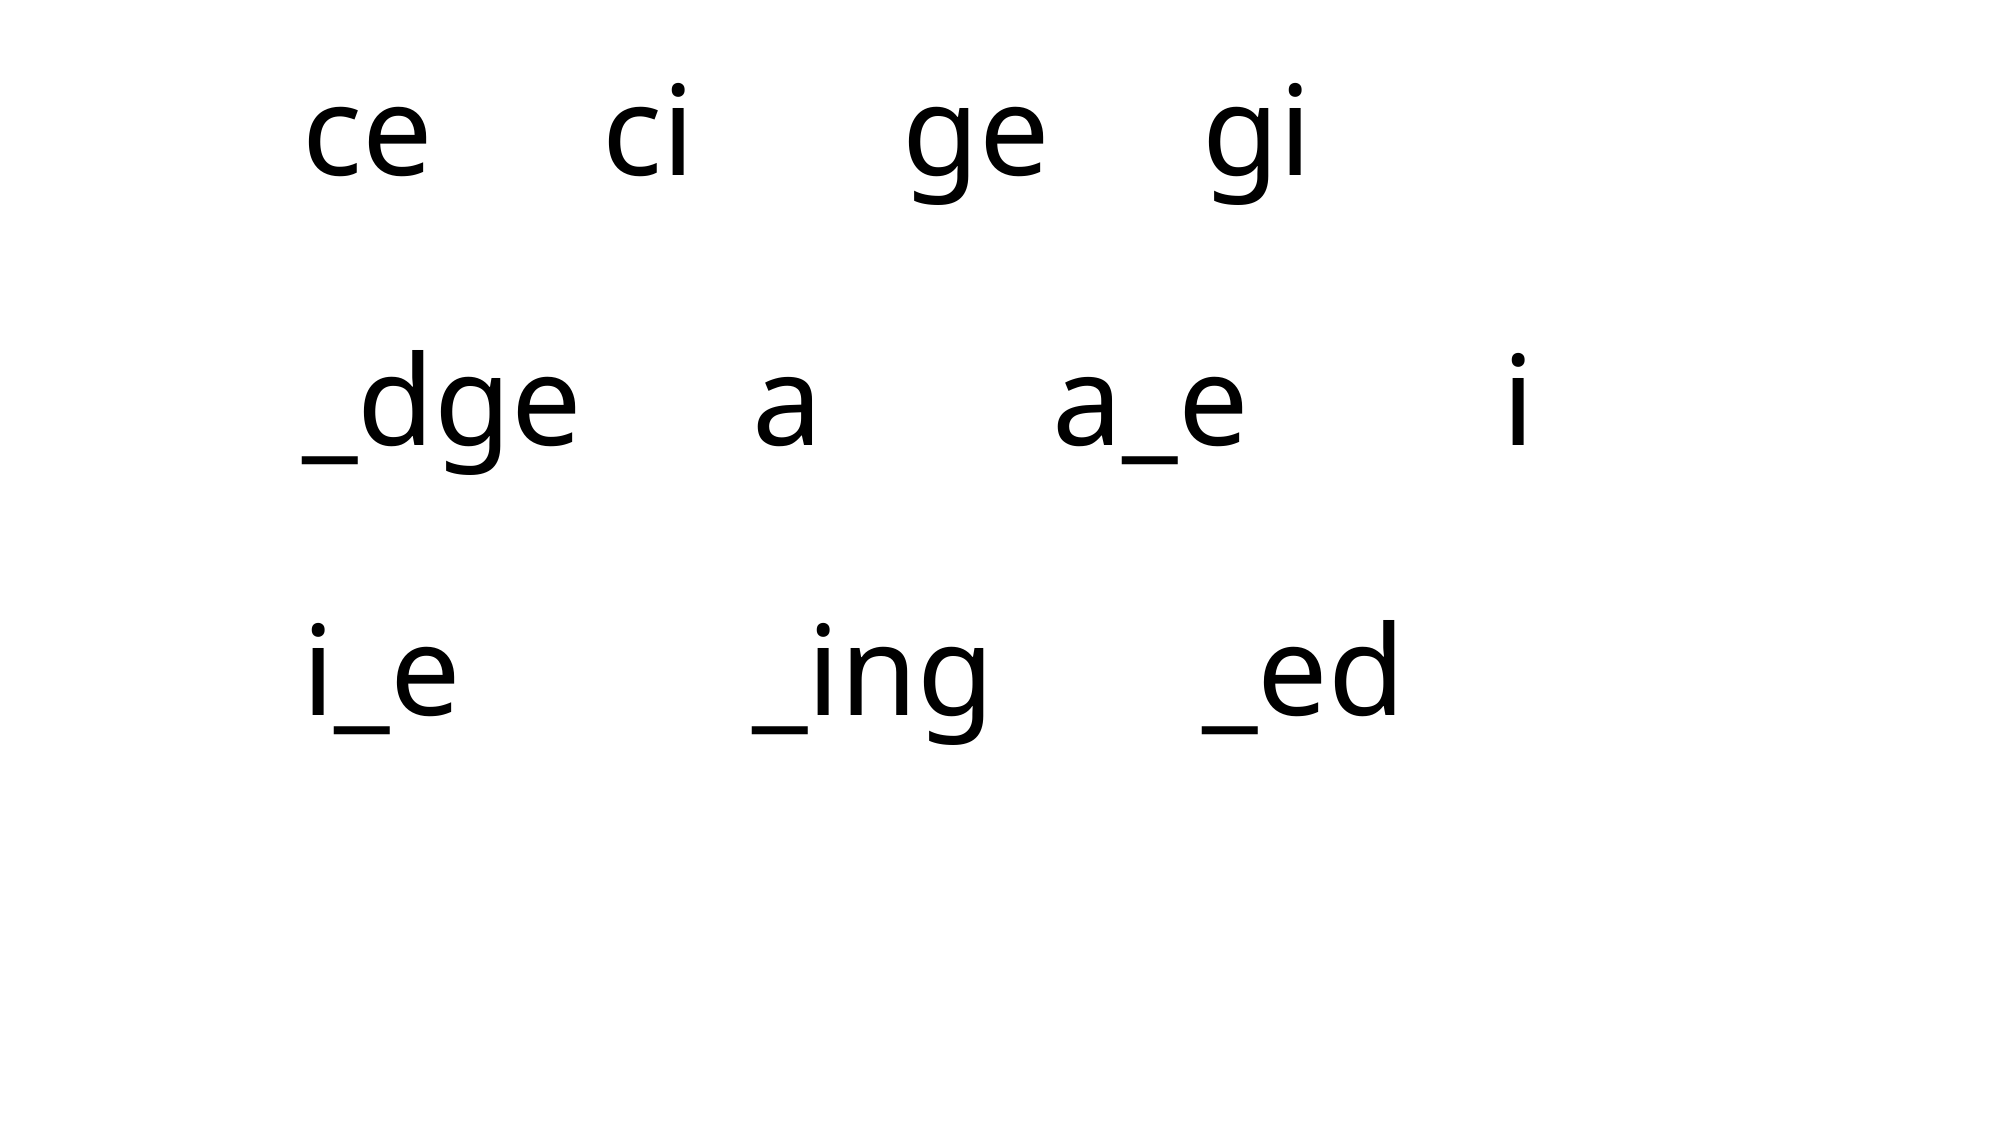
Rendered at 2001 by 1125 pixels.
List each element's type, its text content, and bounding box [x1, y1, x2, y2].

title ce ci ge gi _dge a a_e i i_e _ing _ed [137, 59, 1863, 1083]
